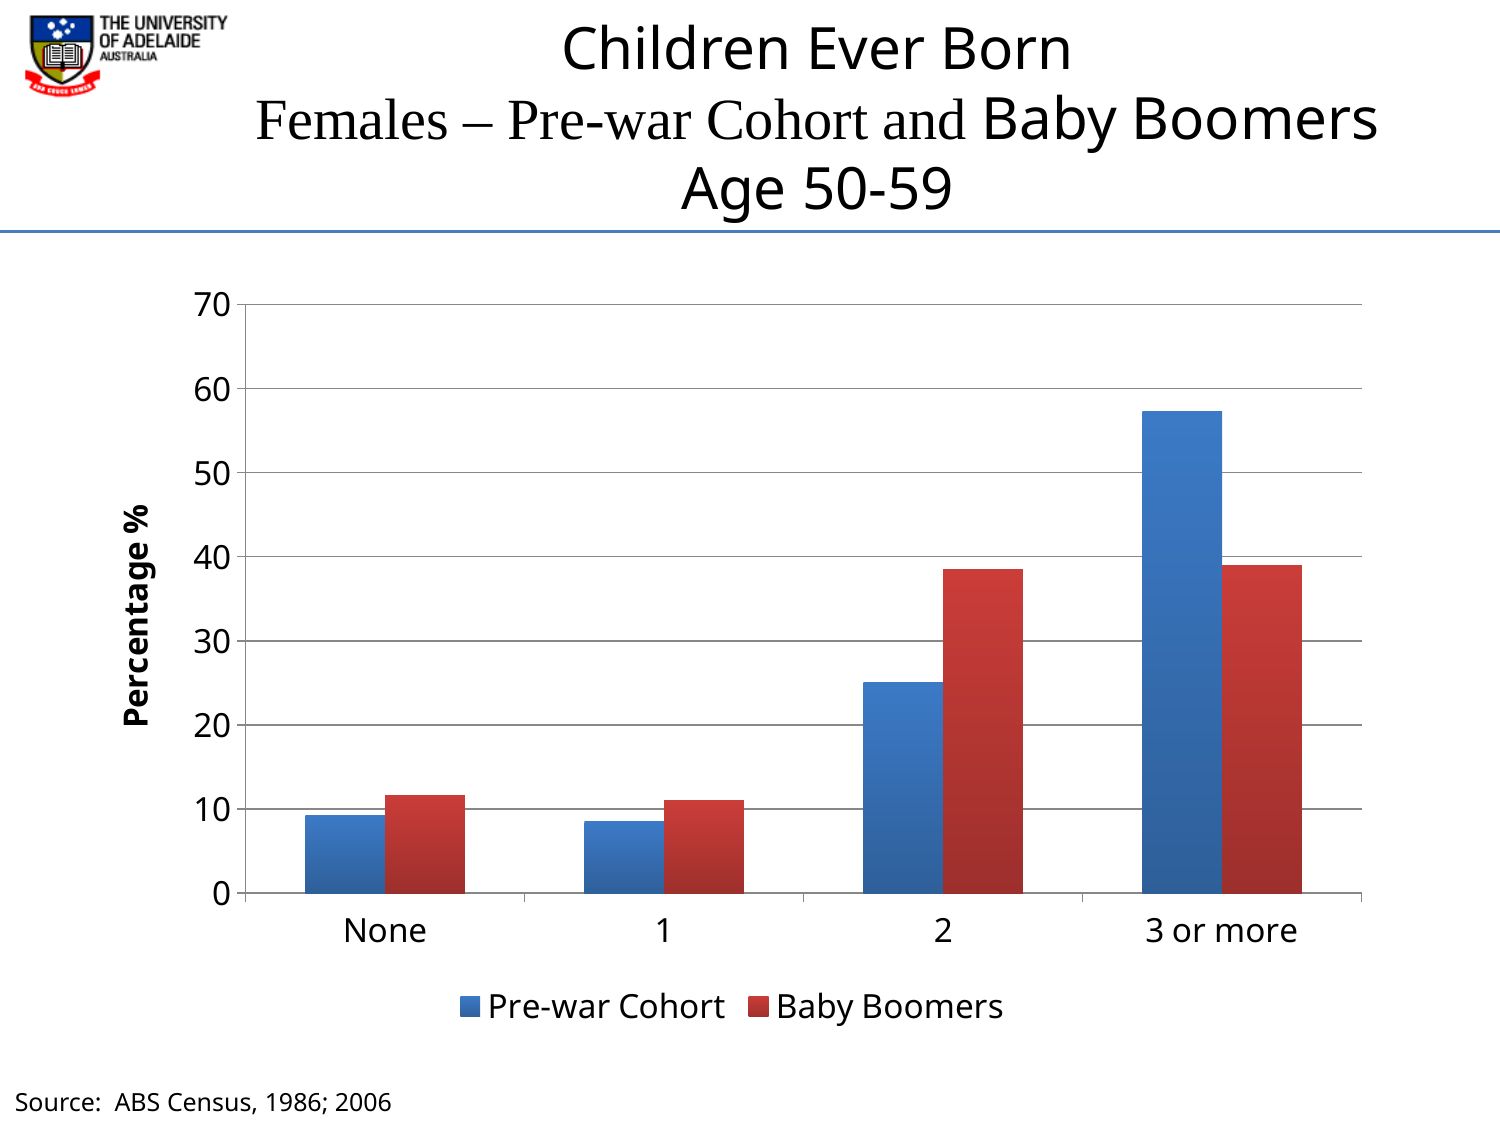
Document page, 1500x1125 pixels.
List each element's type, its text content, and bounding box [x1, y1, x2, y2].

text_box Source: ABS Census, 1986; 2006 [0, 1079, 485, 1125]
picture [0, 0, 255, 114]
title Children Ever Born Females – Pre-war Cohort and Baby Boomers Age 50-59 [150, 0, 1500, 230]
chart [76, 266, 1389, 1036]
